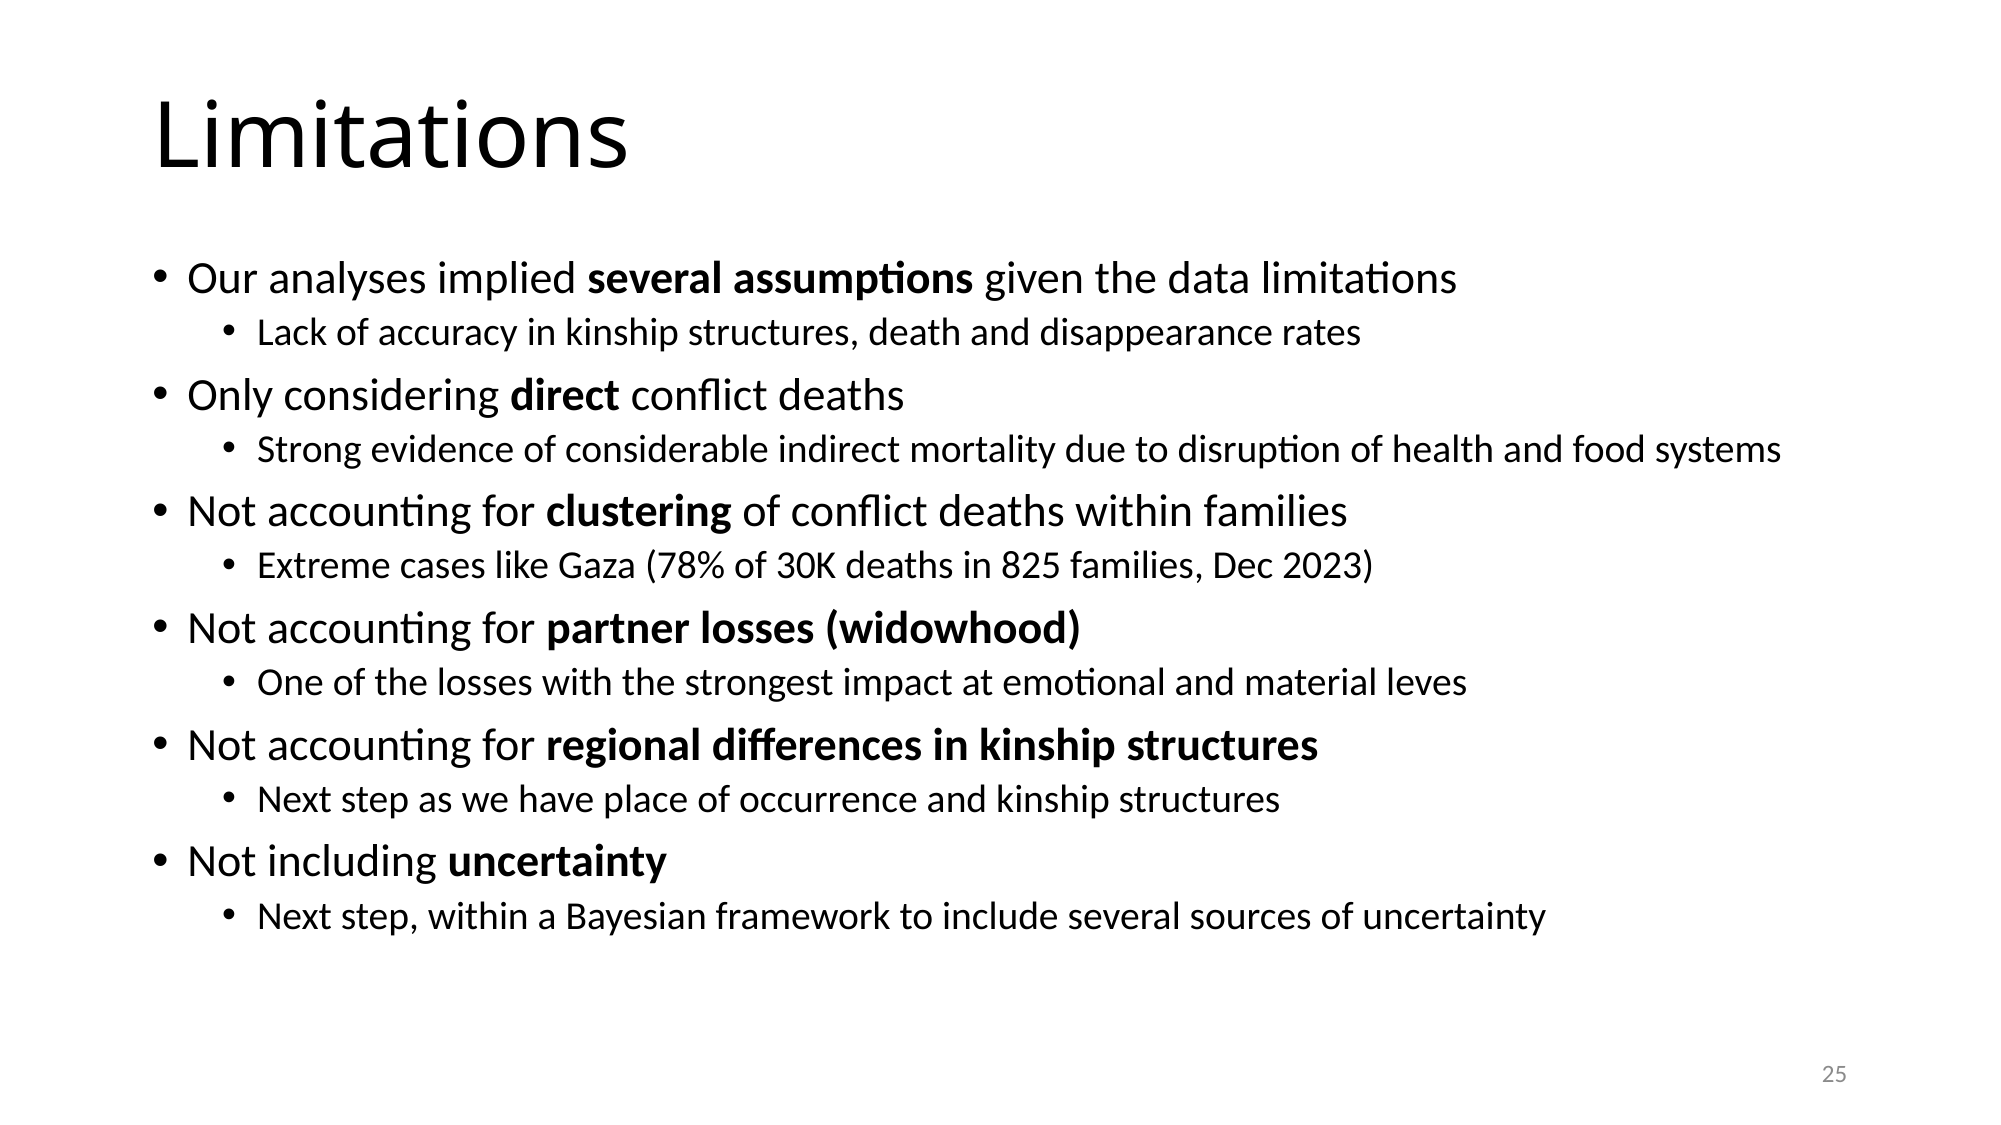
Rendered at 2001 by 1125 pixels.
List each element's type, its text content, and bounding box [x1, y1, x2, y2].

list Our analyses implied several assumptions given the data limitations Lack of accuracy in kinship structures, death and disappearance rates Only considering direct conflict deaths Strong evidence of considerable indirect mortality due to disruption of health and food systems Not accounting for clustering of conflict deaths within families Extreme cases like Gaza (78% of 30K deaths in 825 families, Dec 2023) Not accounting for partner losses (widowhood) One of the losses with the strongest impact at emotional and material leves Not accounting for regional differences in kinship structures Next step as we have place of occurrence and kinship structures Not including uncertainty Next step, within a Bayesian framework to include several sources of uncertainty [137, 246, 1863, 960]
slide_number 25 [1412, 1042, 1863, 1103]
title Limitations [137, 28, 1863, 246]
